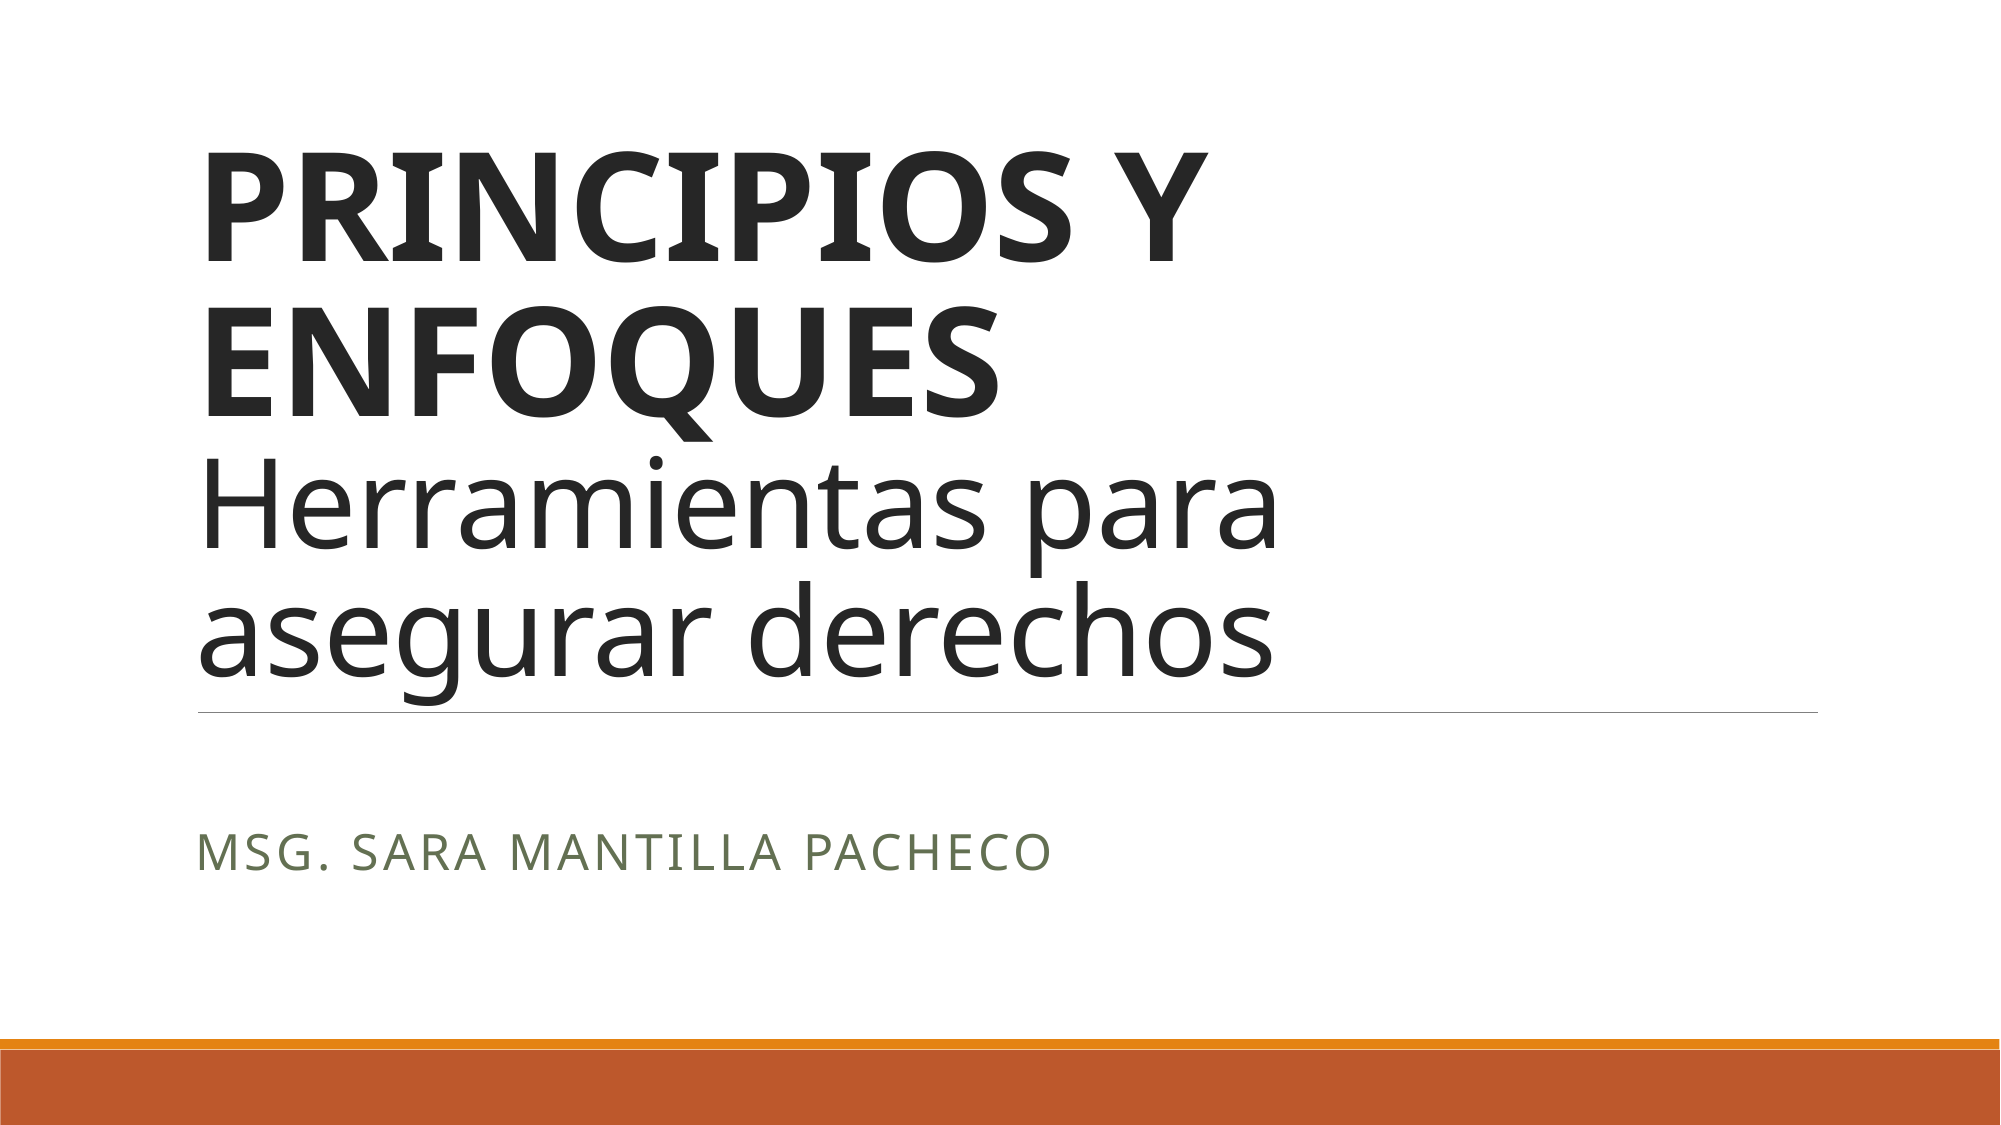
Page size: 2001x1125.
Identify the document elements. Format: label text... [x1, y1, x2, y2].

title PRINCIPIOS Y ENFOQUES Herramientas para asegurar derechos [180, 124, 1830, 710]
subtitle Msg. Sara mantilla pacheco [180, 730, 1831, 919]
